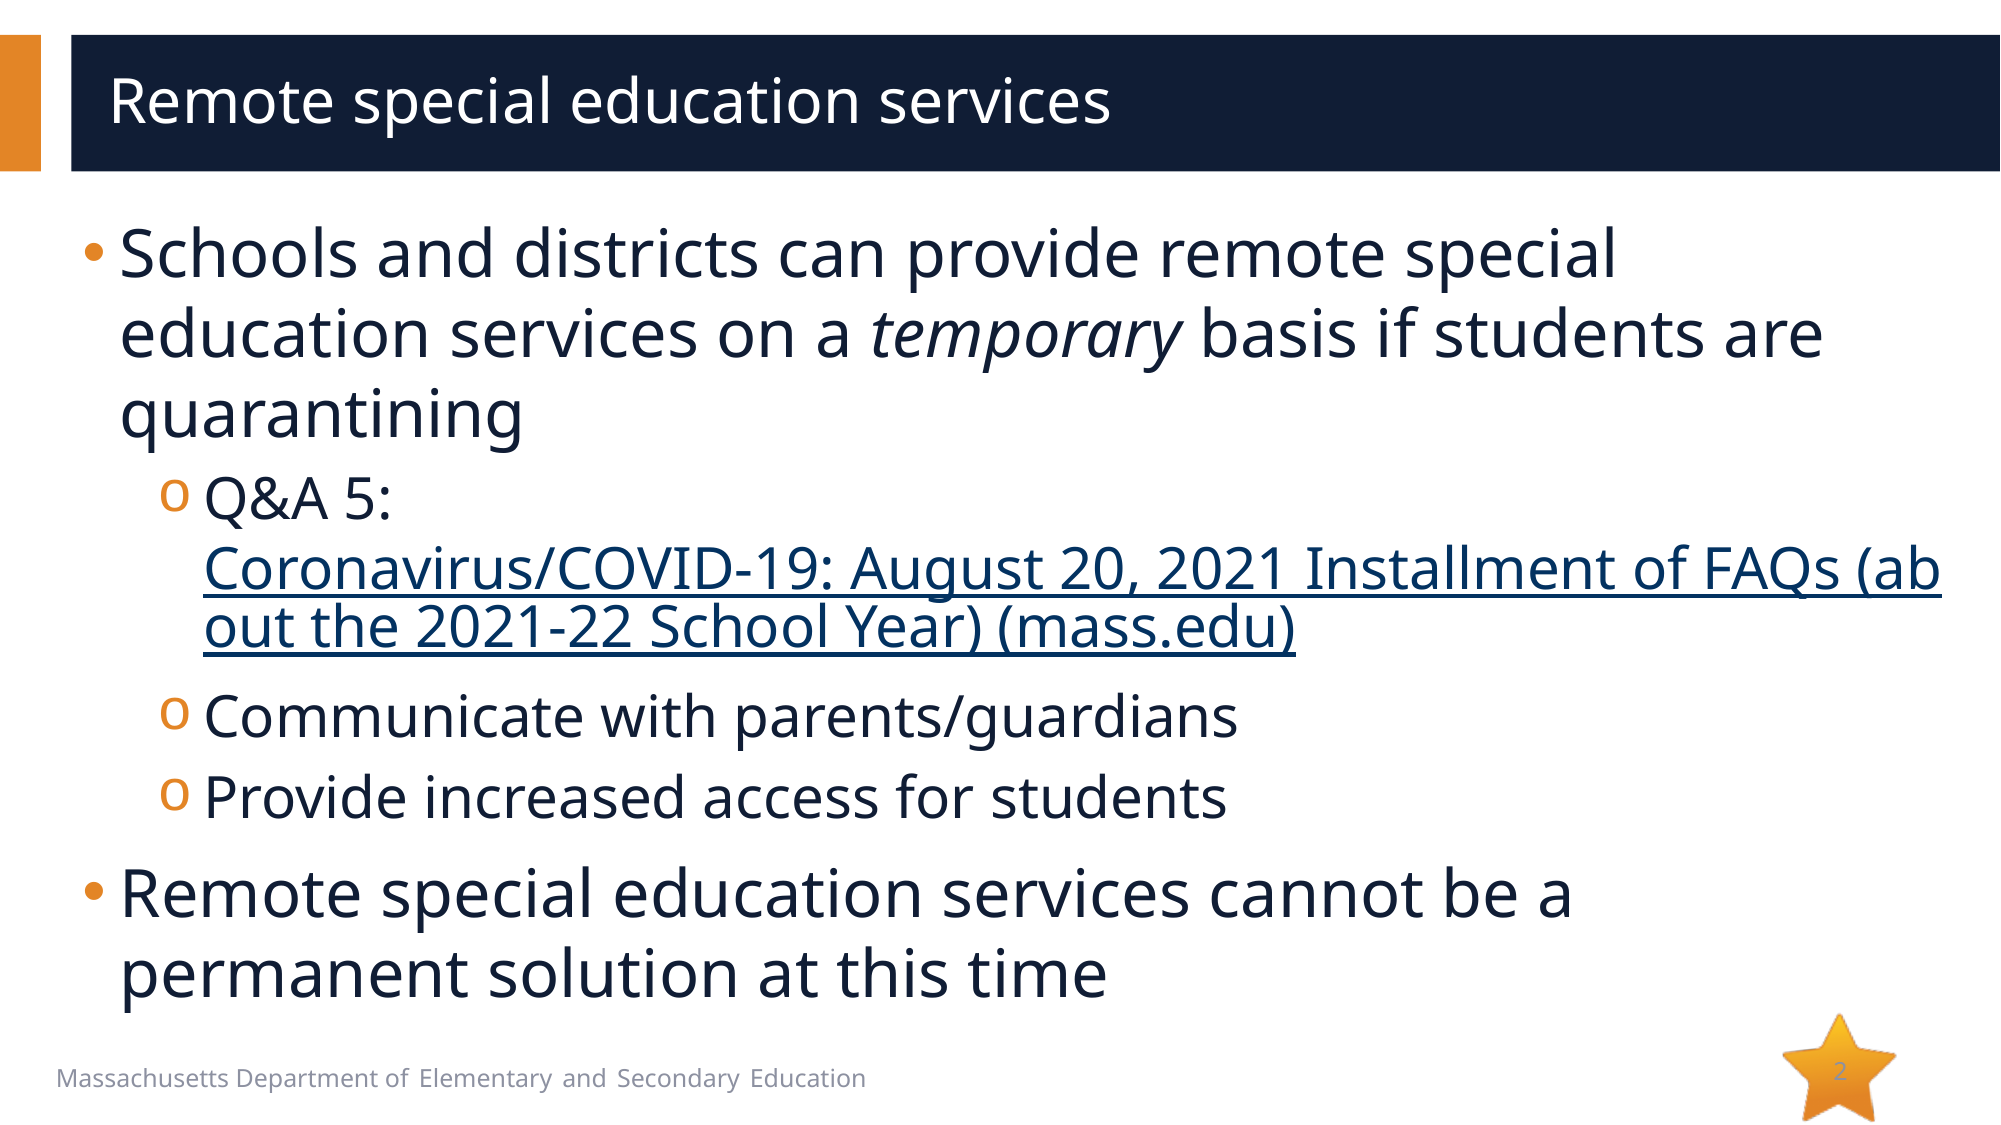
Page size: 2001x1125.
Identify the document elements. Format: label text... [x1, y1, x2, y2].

slide_number 2 [1412, 1042, 1863, 1103]
list Schools and districts can provide remote special education services on a temporary basis if students are quarantining Q&A 5: Coronavirus/COVID-19: August 20, 2021 Installment of FAQs (about the 2021-22 School Year) (mass.edu) Communicate with parents/guardians Provide increased access for students Remote special education services cannot be a permanent solution at this time [67, 102, 1959, 1031]
picture [1775, 1031, 1909, 1125]
title Remote special education services [93, 47, 1959, 102]
